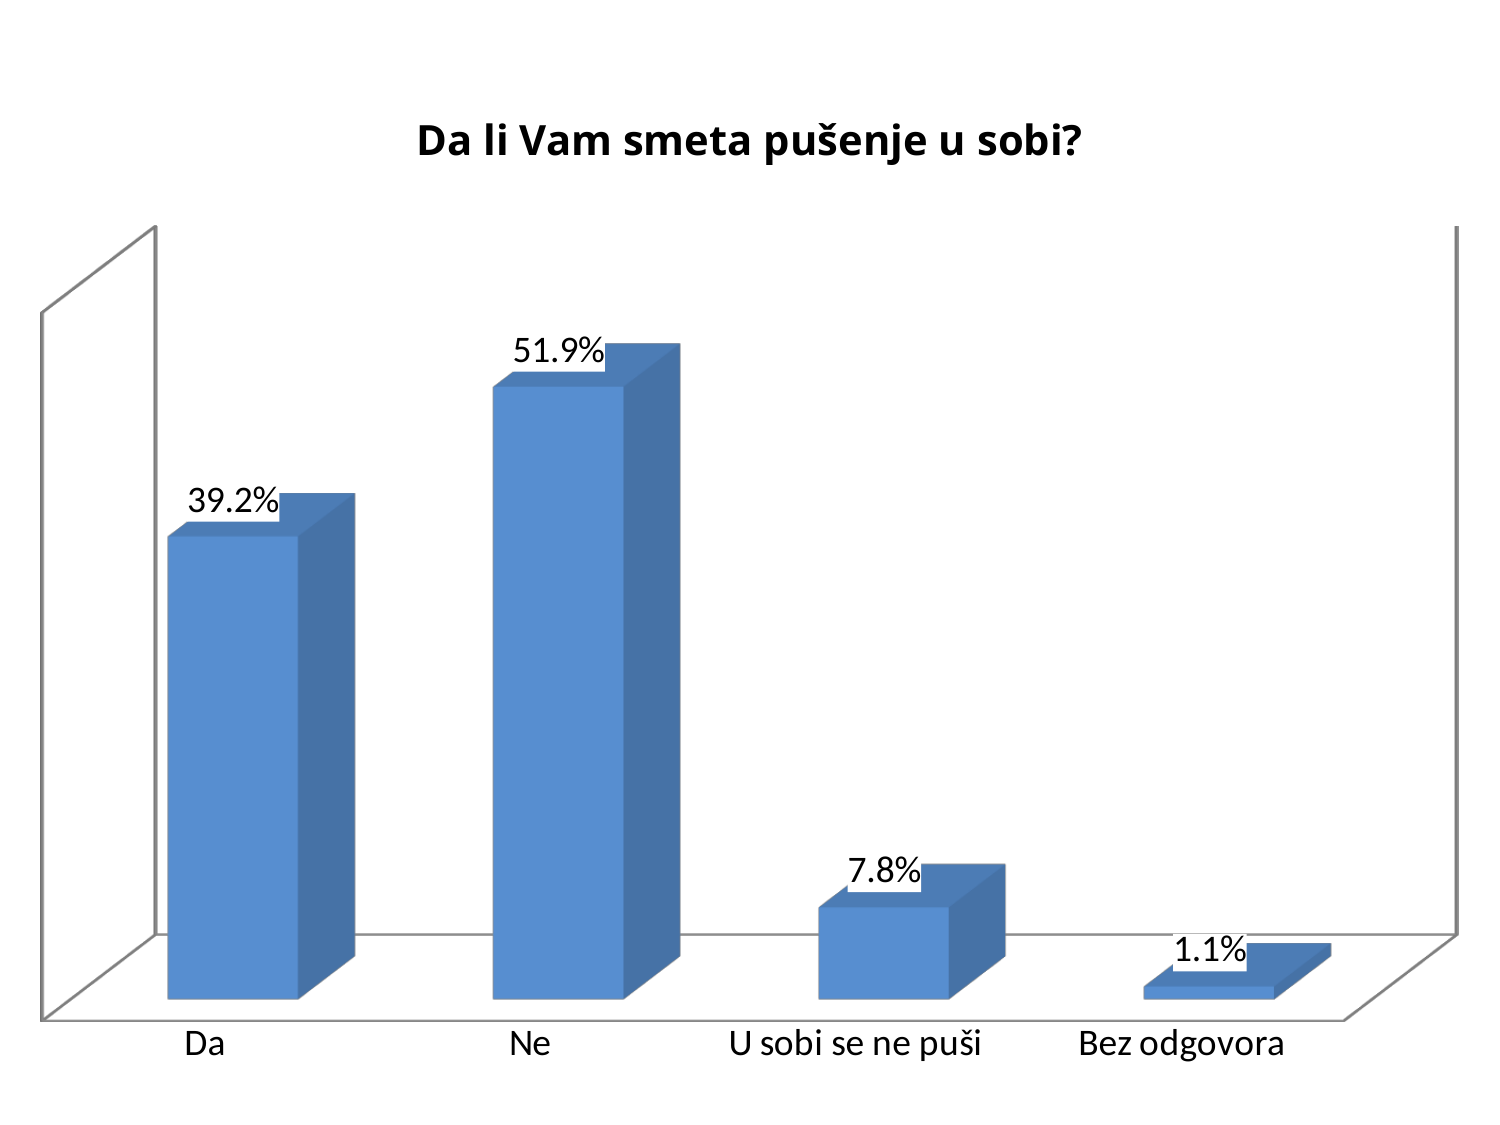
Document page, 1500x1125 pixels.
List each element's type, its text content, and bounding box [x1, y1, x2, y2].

chart [0, 207, 1500, 1083]
title Da li Vam smeta pušenje u sobi? [75, 45, 1425, 206]
